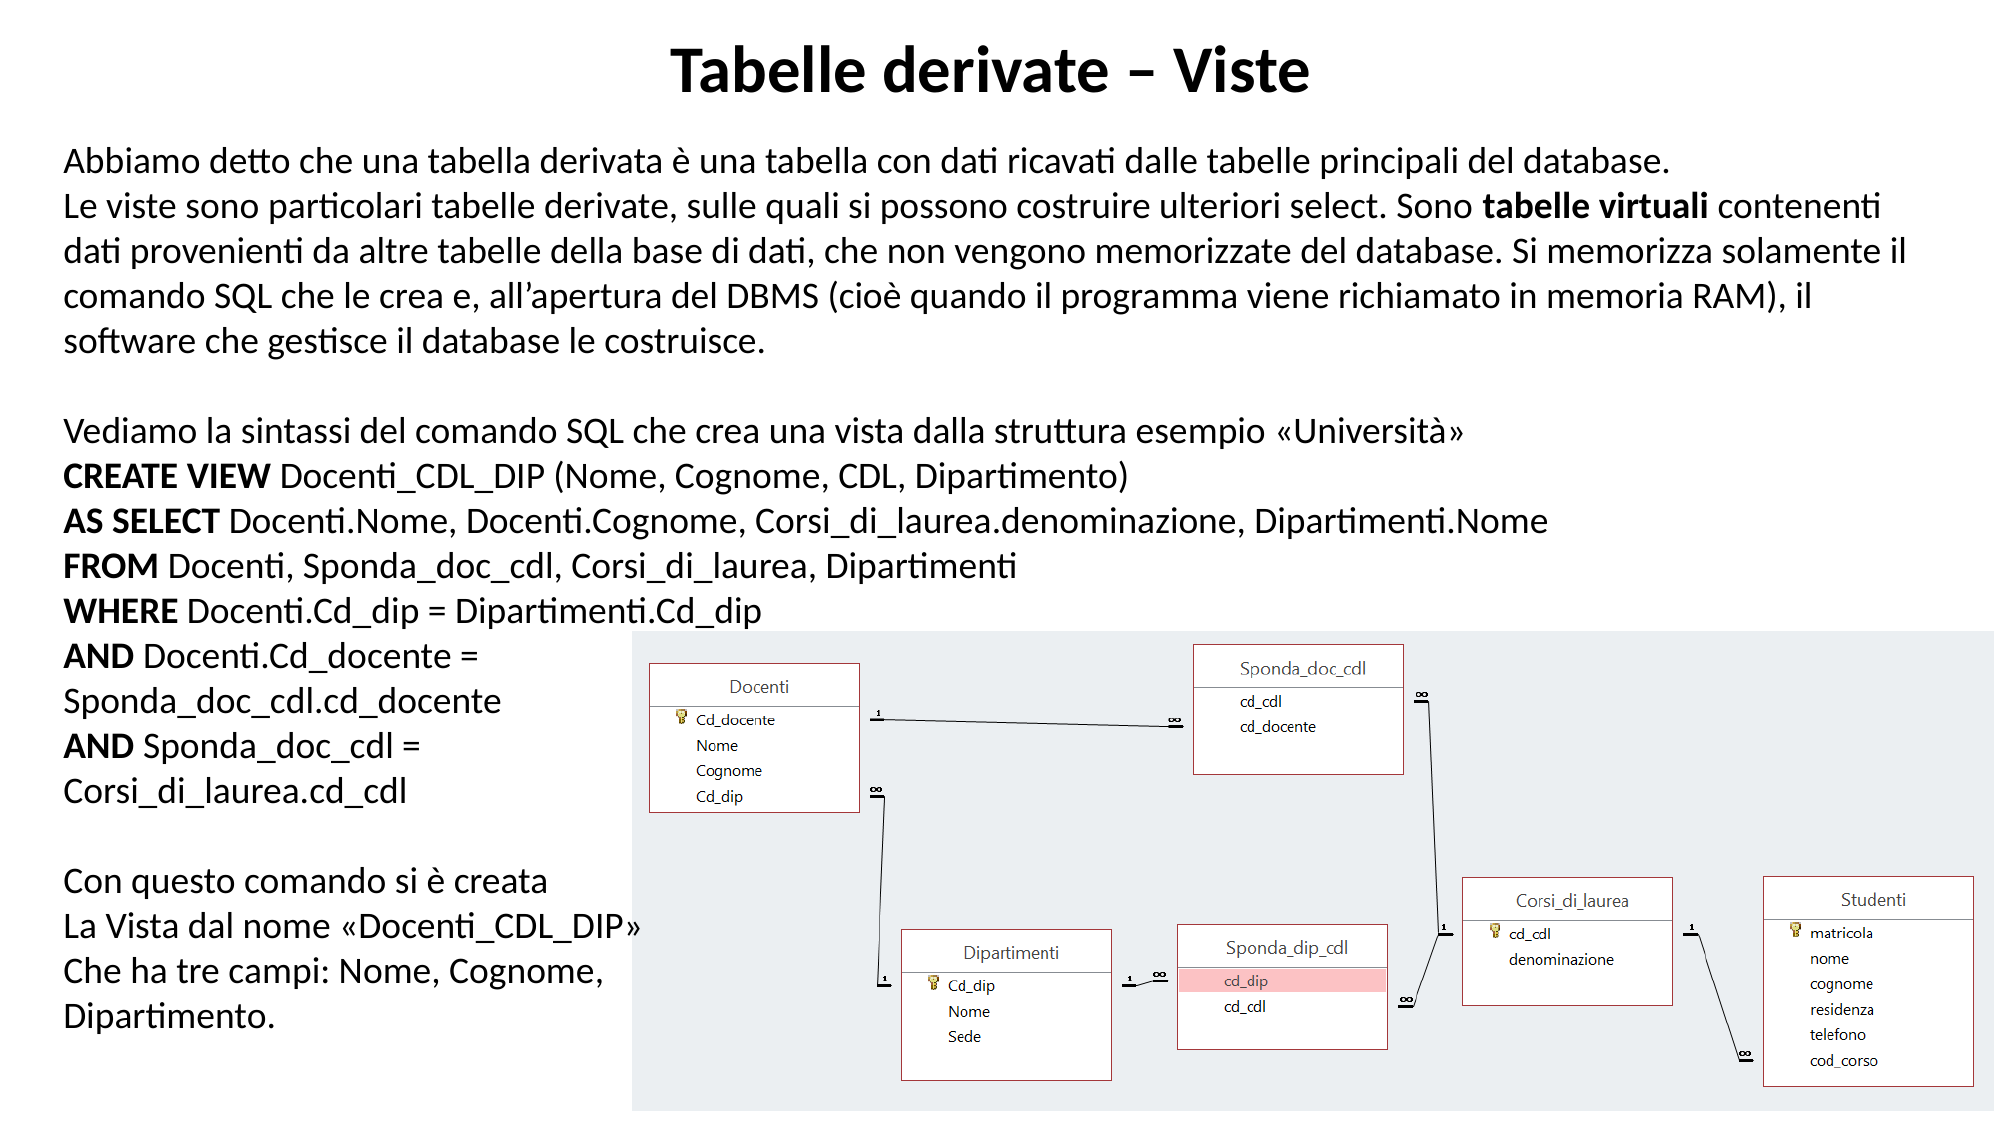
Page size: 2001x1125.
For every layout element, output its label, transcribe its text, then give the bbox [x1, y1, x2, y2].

text_box Tabelle derivate – Viste [48, 18, 1934, 113]
text_box Abbiamo detto che una tabella derivata è una tabella con dati ricavati dalle tabelle principali del database. Le viste sono particolari tabelle derivate, sulle quali si possono costruire ulteriori select. Sono tabelle virtuali contenenti dati provenienti da altre tabelle della base di dati, che non vengono memorizzate del database. Si memorizza solamente il comando SQL che le crea e, all’apertura del DBMS (cioè quando il programma viene richiamato in memoria RAM), il software che gestisce il database le costruisce. Vediamo la sintassi del comando SQL che crea una vista dalla struttura esempio «Università» CREATE VIEW Docenti_CDL_DIP (Nome, Cognome, CDL, Dipartimento) AS SELECT Docenti.Nome, Docenti.Cognome, Corsi_di_laurea.denominazione, Dipartimenti.Nome FROM Docenti, Sponda_doc_cdl, Corsi_di_laurea, Dipartimenti WHERE Docenti.Cd_dip = Dipartimenti.Cd_dip AND Docenti.Cd_docente = Sponda_doc_cdl.cd_docente AND Sponda_doc_cdl = Corsi_di_laurea.cd_cdl Con questo comando si è creata La Vista dal nome «Docenti_CDL_DIP» Che ha tre campi: Nome, Cognome, Dipartimento. [48, 128, 1934, 1044]
picture [632, 631, 1994, 1111]
